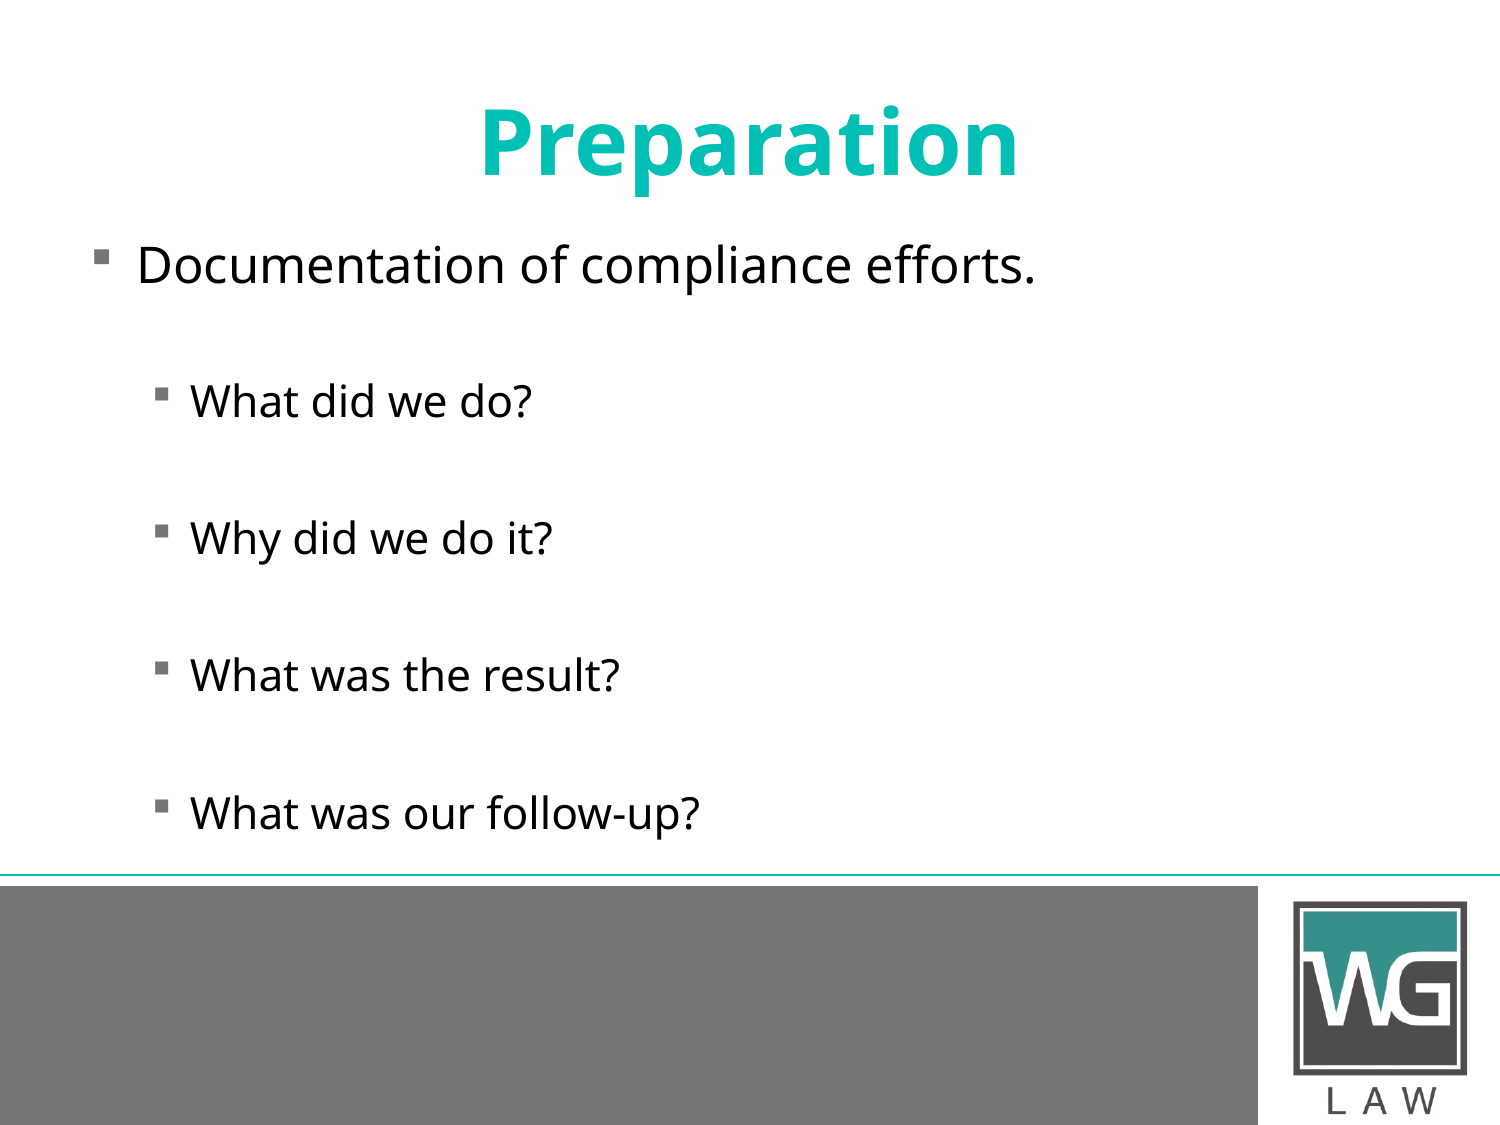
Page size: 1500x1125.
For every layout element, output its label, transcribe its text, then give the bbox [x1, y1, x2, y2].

title Preparation [75, 45, 1425, 224]
list Documentation of compliance efforts. What did we do? Why did we do it? What was the result? What was our follow-up? [75, 224, 1425, 850]
picture [0, 886, 1500, 1125]
